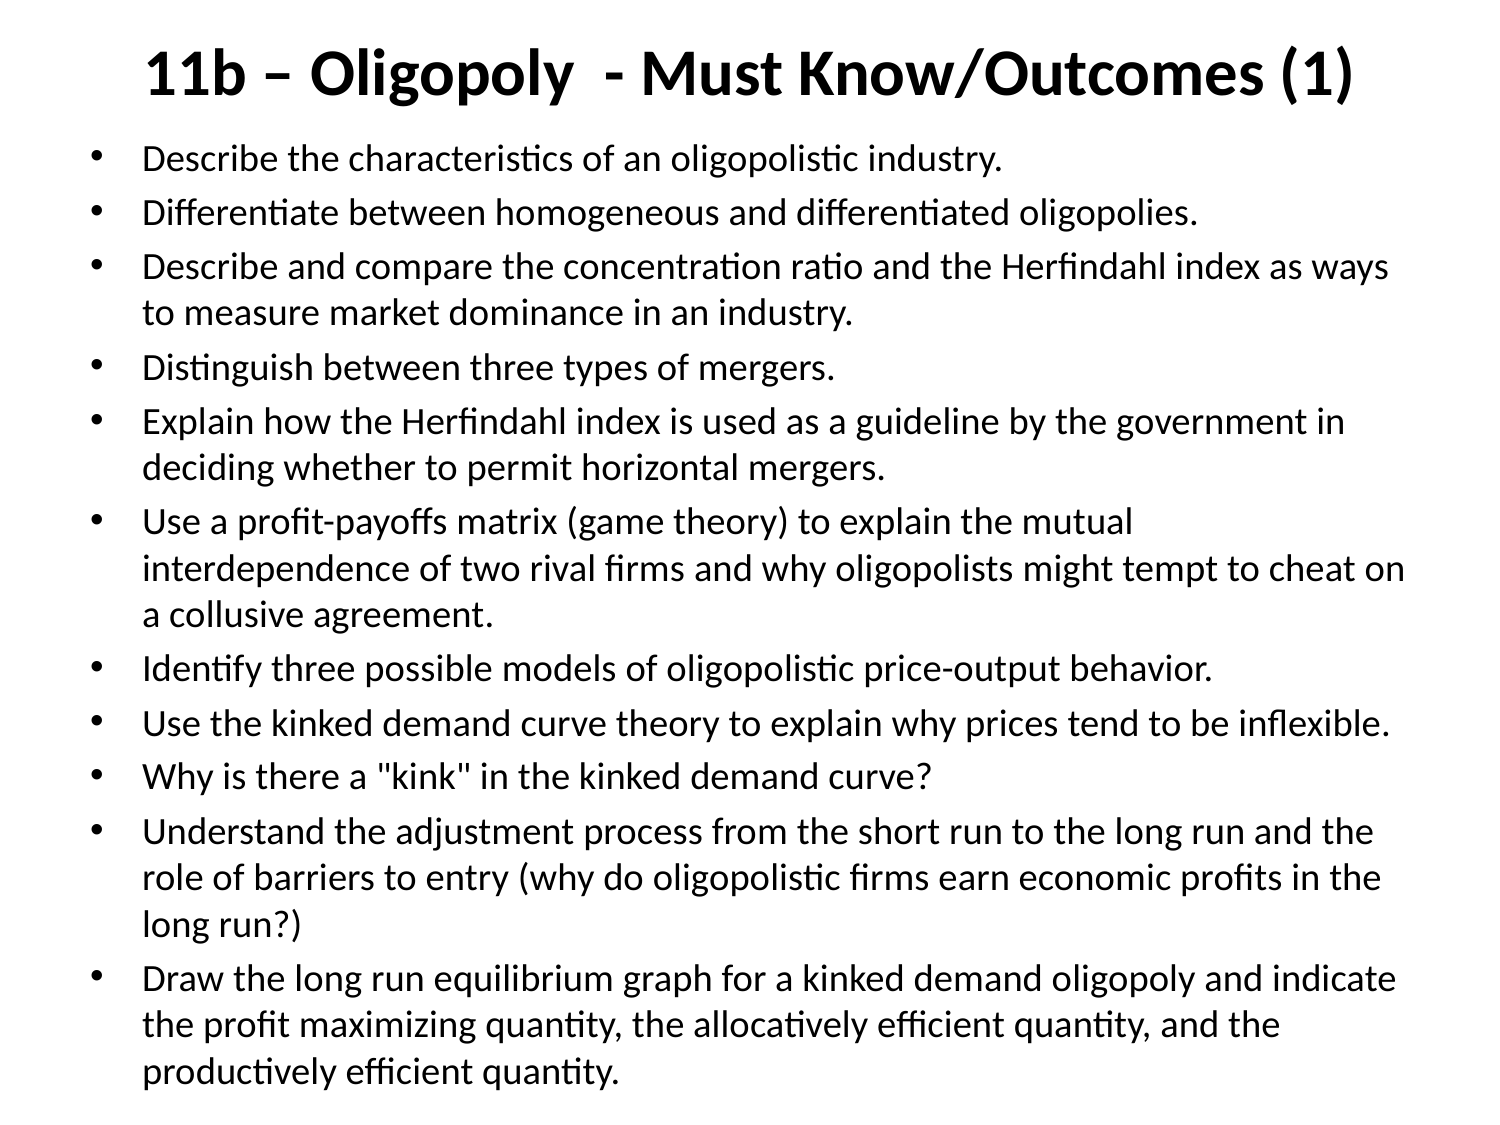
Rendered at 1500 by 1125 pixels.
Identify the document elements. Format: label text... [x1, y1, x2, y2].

list Describe the characteristics of an oligopolistic industry. Differentiate between homogeneous and differentiated oligopolies. Describe and compare the concentration ratio and the Herfindahl index as ways to measure market dominance in an industry. Distinguish between three types of mergers. Explain how the Herfindahl index is used as a guideline by the government in deciding whether to permit horizontal mergers. Use a profit-payoffs matrix (game theory) to explain the mutual interdependence of two rival firms and why oligopolists might tempt to cheat on a collusive agreement. Identify three possible models of oligopolistic price-output behavior. Use the kinked demand curve theory to explain why prices tend to be inflexible. Why is there a "kink" in the kinked demand curve? Understand the adjustment process from the short run to the long run and the role of barriers to entry (why do oligopolistic firms earn economic profits in the long run?) Draw the long run equilibrium graph for a kinked demand oligopoly and indicate the profit maximizing quantity, the allocatively efficient quantity, and the productively efficient quantity. [75, 125, 1425, 1100]
title 11b – Oligopoly - Must Know/Outcomes (1) [75, 12, 1425, 125]
